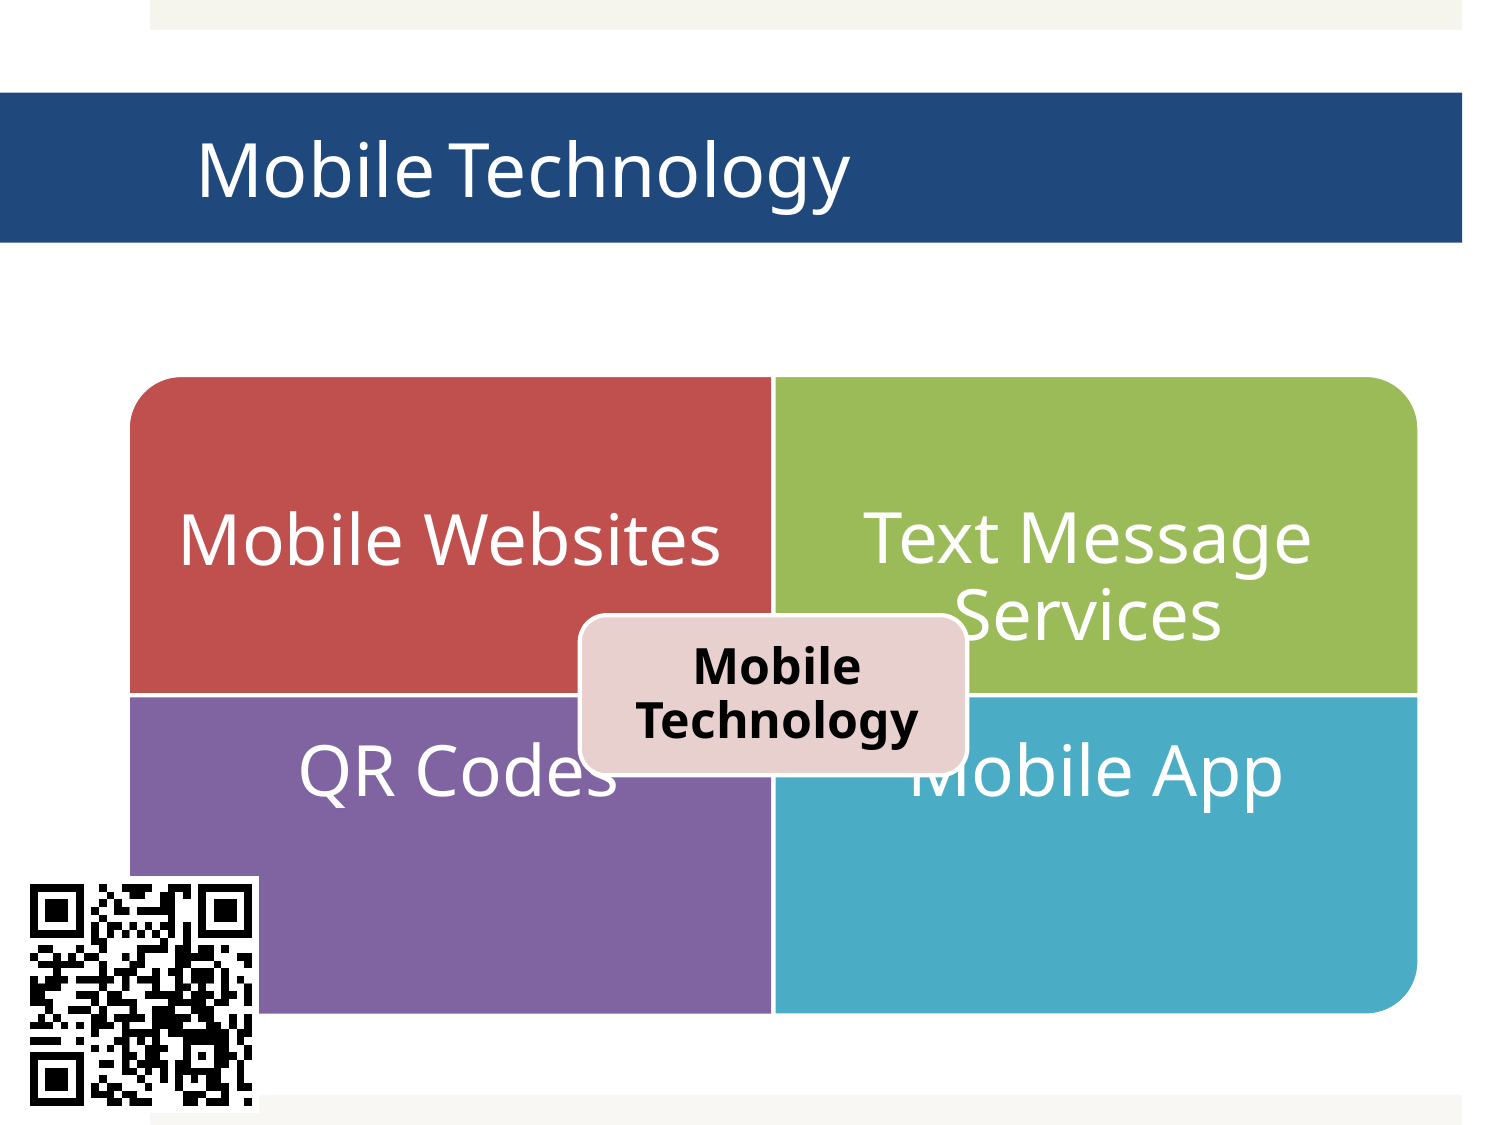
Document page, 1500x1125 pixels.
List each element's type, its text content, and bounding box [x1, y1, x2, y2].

picture [22, 875, 260, 1113]
title Mobile Technology [0, 92, 1463, 243]
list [127, 374, 1420, 1017]
